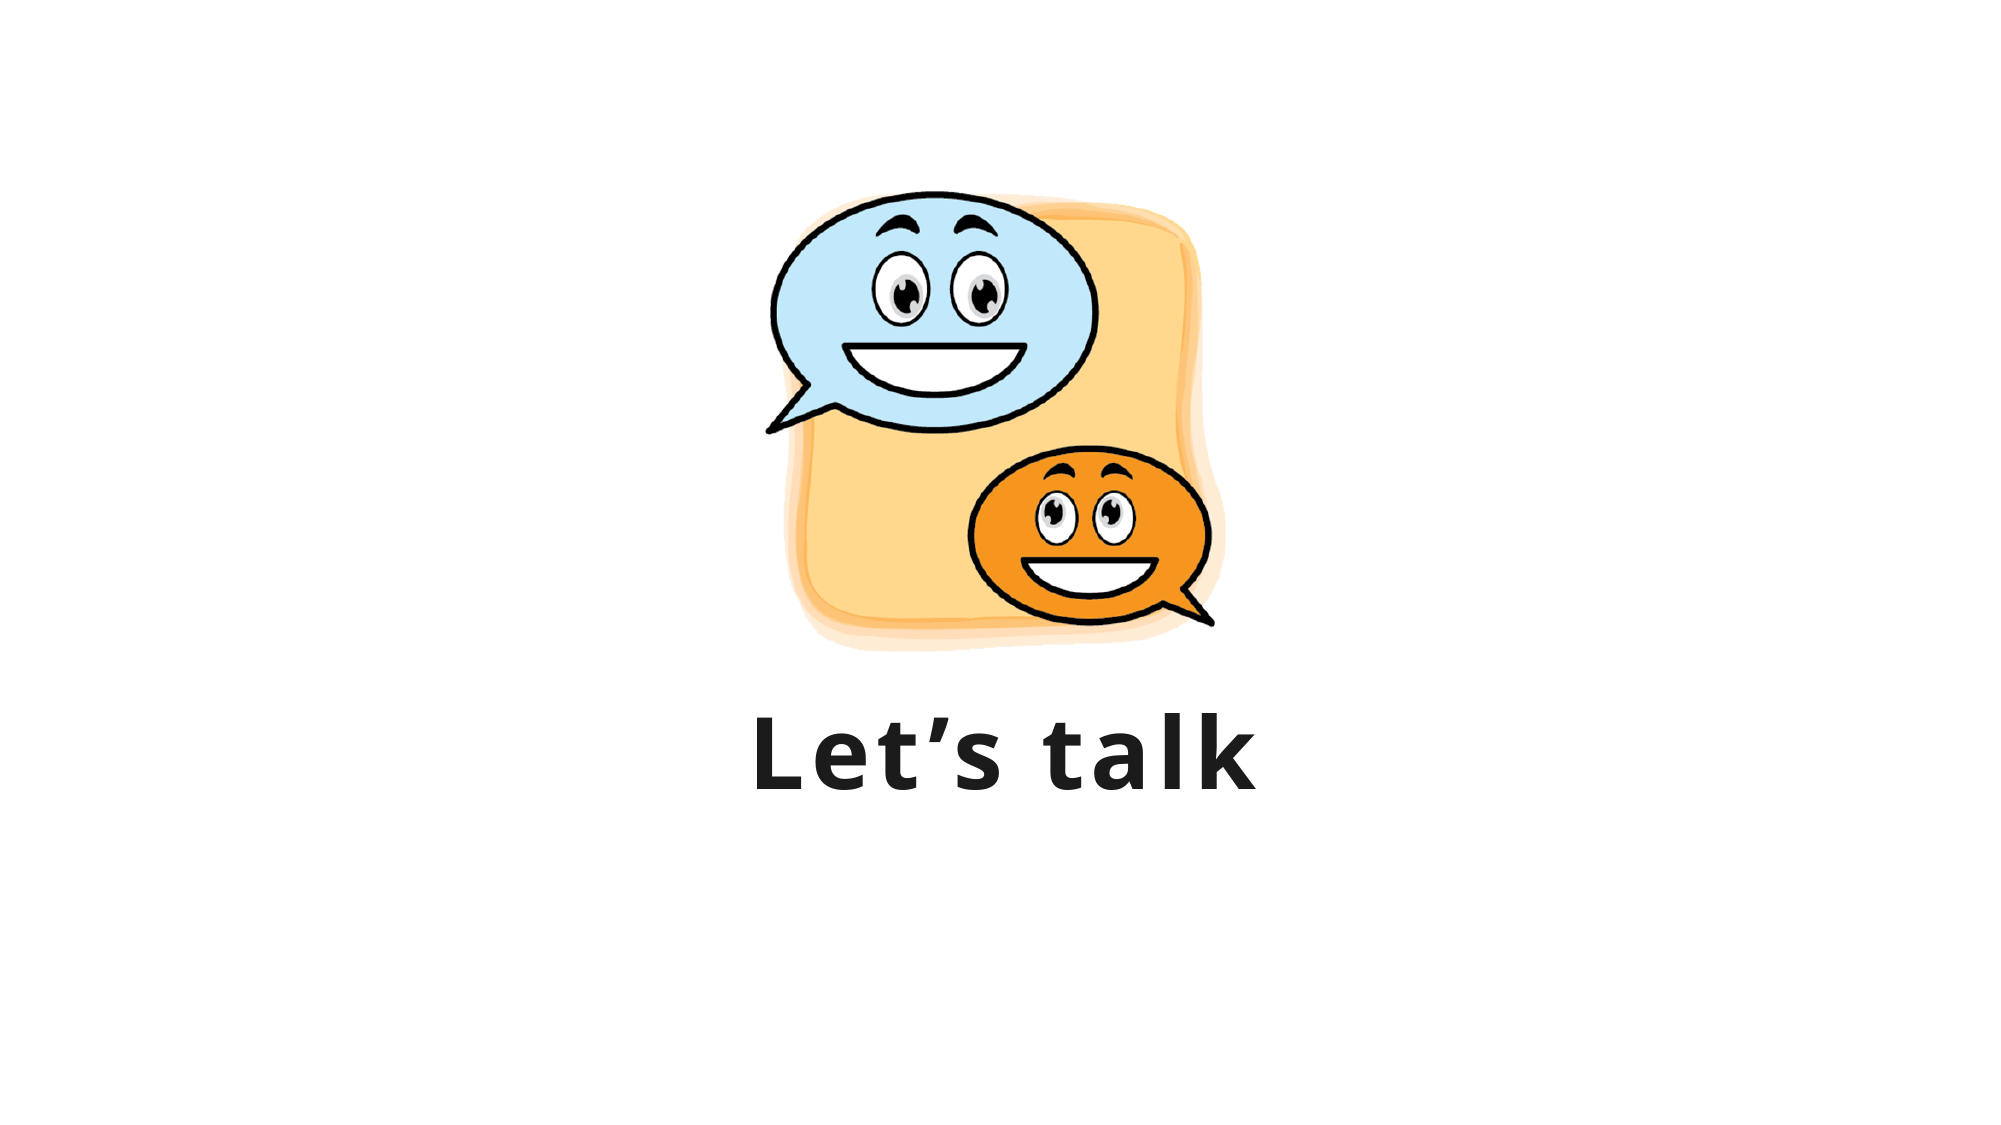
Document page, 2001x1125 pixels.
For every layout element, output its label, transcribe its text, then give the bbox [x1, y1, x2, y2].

picture [765, 191, 1227, 652]
title Let’s talk [268, 583, 1738, 818]
